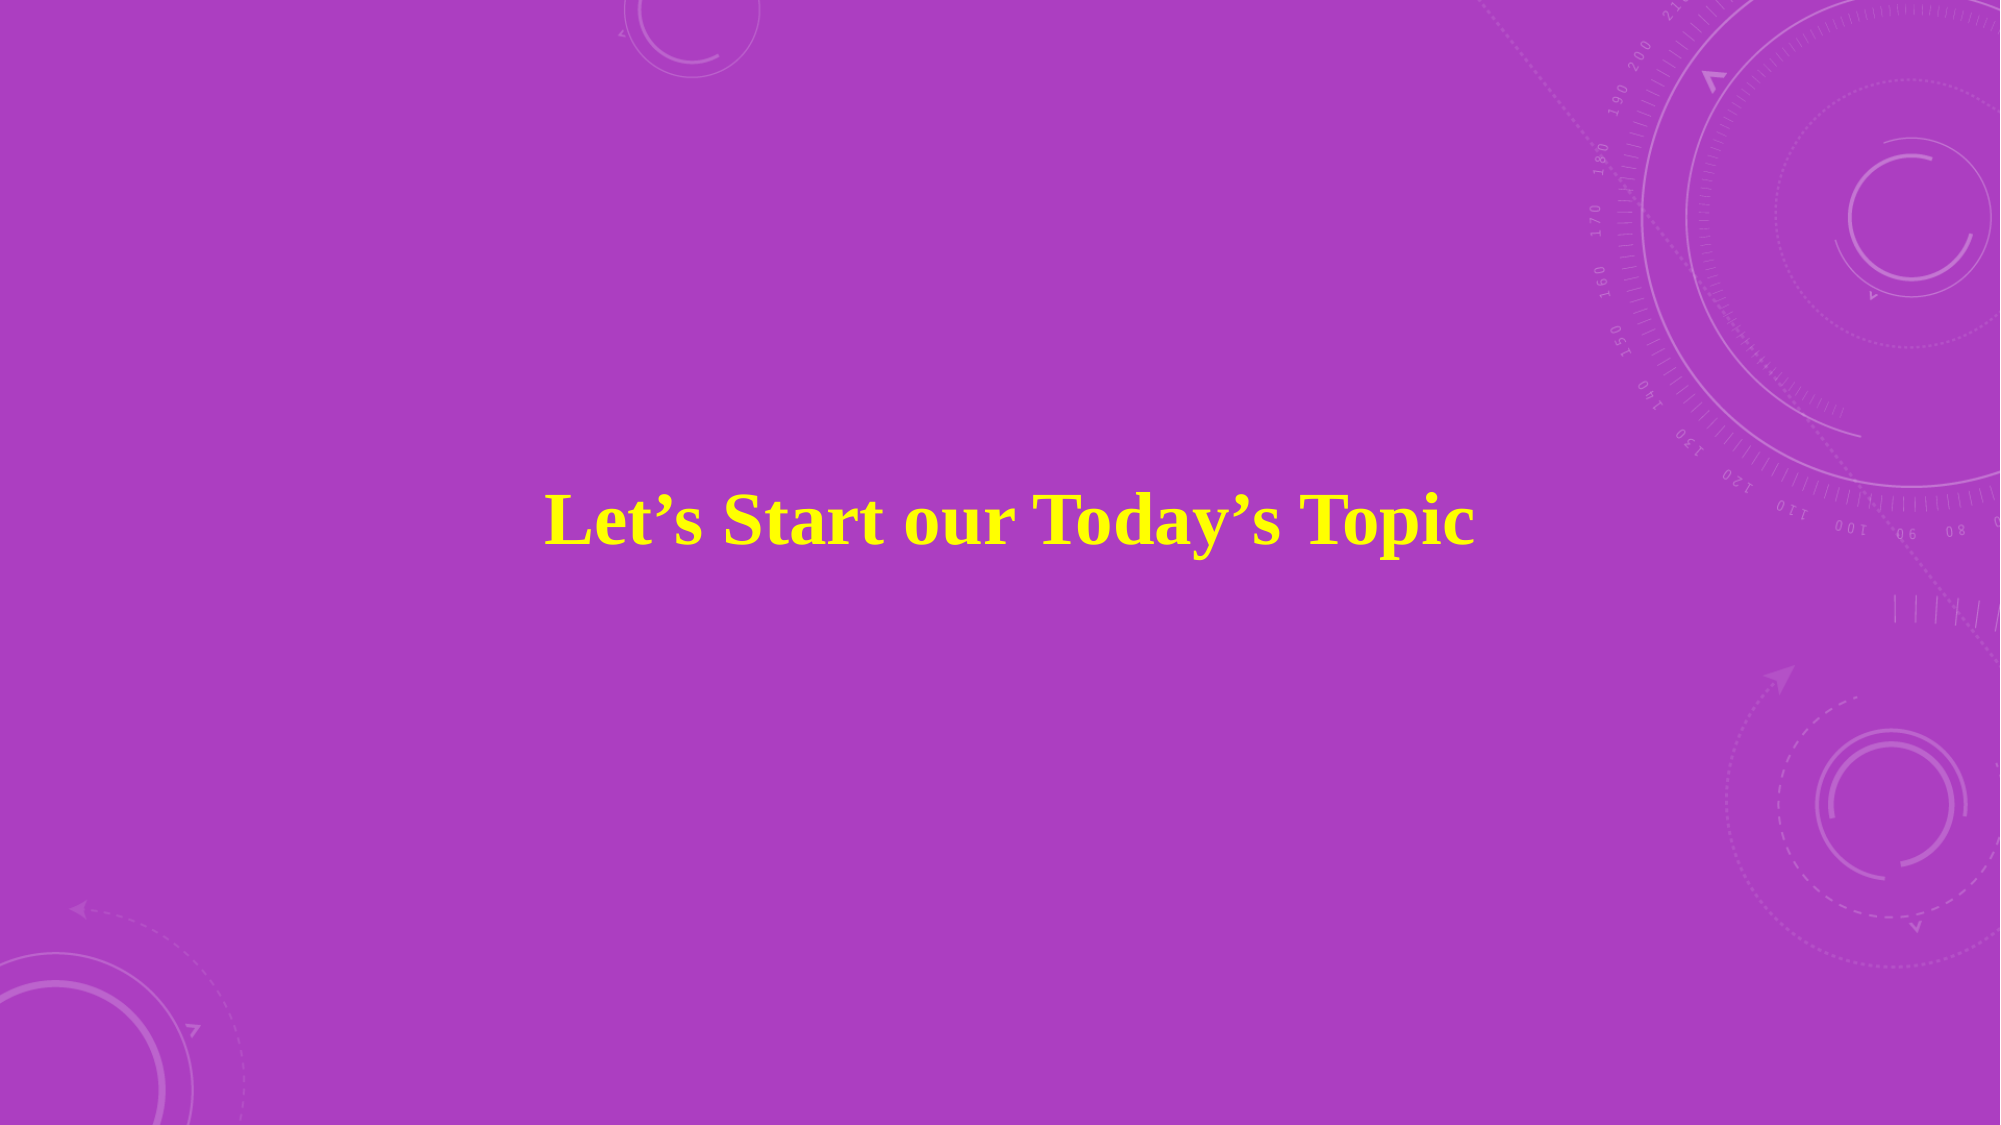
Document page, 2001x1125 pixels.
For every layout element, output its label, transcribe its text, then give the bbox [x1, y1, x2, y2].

text_box Let’s Start our Today’s Topic [529, 461, 1503, 567]
picture [0, 0, 2000, 1125]
